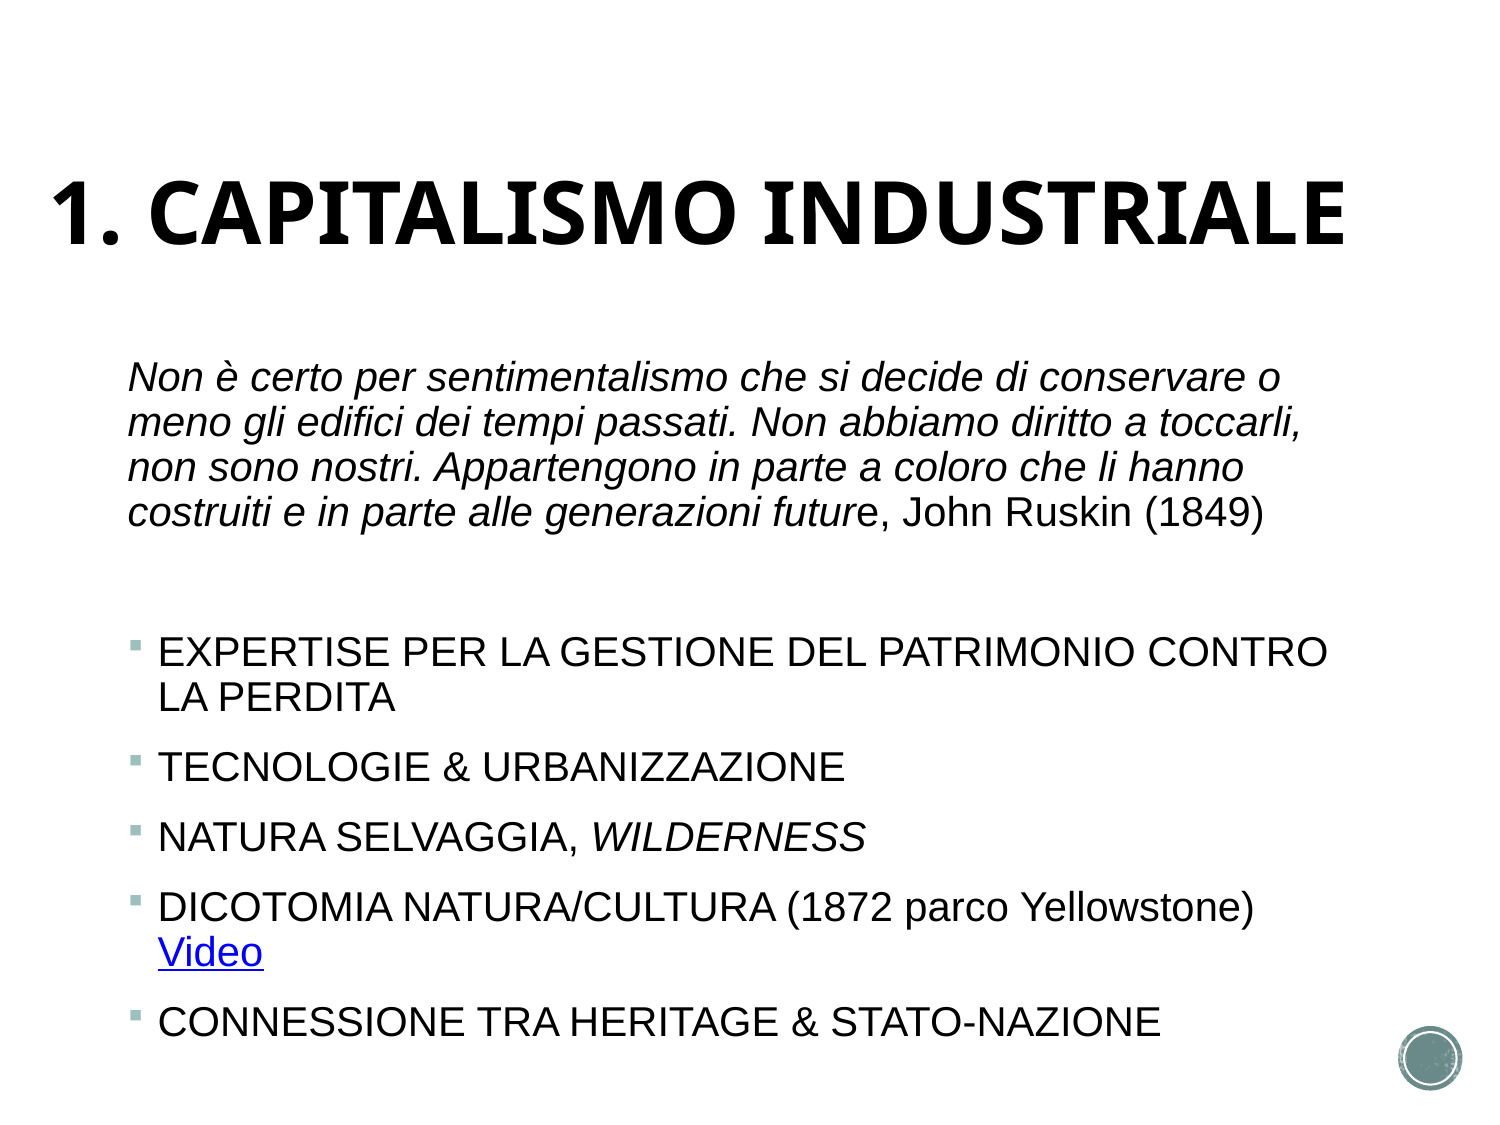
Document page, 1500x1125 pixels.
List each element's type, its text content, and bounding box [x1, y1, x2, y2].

title 1. CAPITALISMO INDUSTRIALE [33, 83, 1500, 348]
list Non è certo per sentimentalismo che si decide di conservare o meno gli edifici dei tempi passati. Non abbiamo diritto a toccarli, non sono nostri. Appartengono in parte a coloro che li hanno costruiti e in parte alle generazioni future, John Ruskin (1849) EXPERTISE PER LA GESTIONE DEL PATRIMONIO CONTRO LA PERDITA TECNOLOGIE & URBANIZZAZIONE NATURA SELVAGGIA, WILDERNESS DICOTOMIA NATURA/CULTURA (1872 parco Yellowstone) Video CONNESSIONE TRA HERITAGE & STATO-NAZIONE [112, 348, 1388, 1013]
